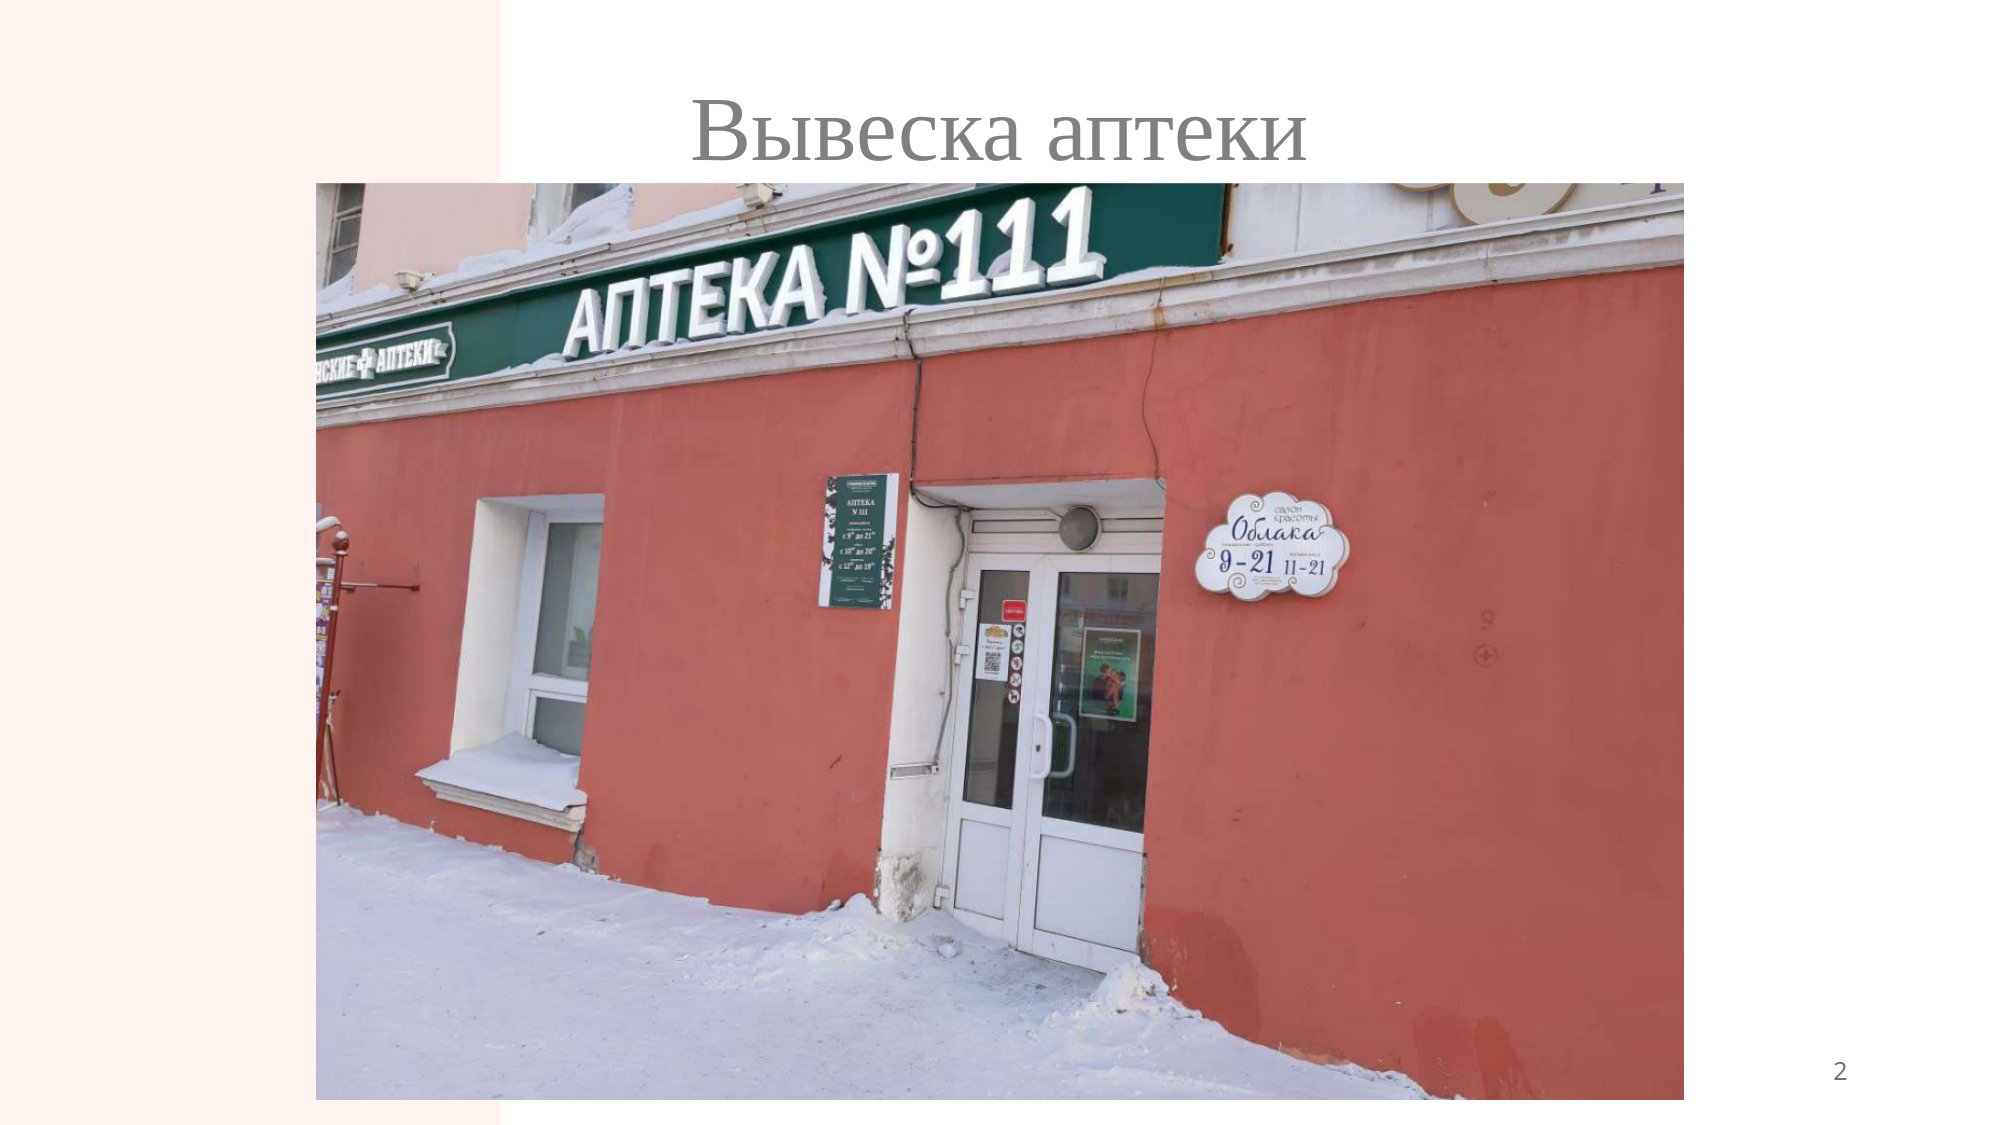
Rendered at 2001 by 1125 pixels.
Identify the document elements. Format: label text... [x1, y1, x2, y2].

slide_number 2 [1412, 1042, 1863, 1103]
picture [316, 183, 1684, 1100]
title Вывеска аптеки [402, 22, 1598, 183]
